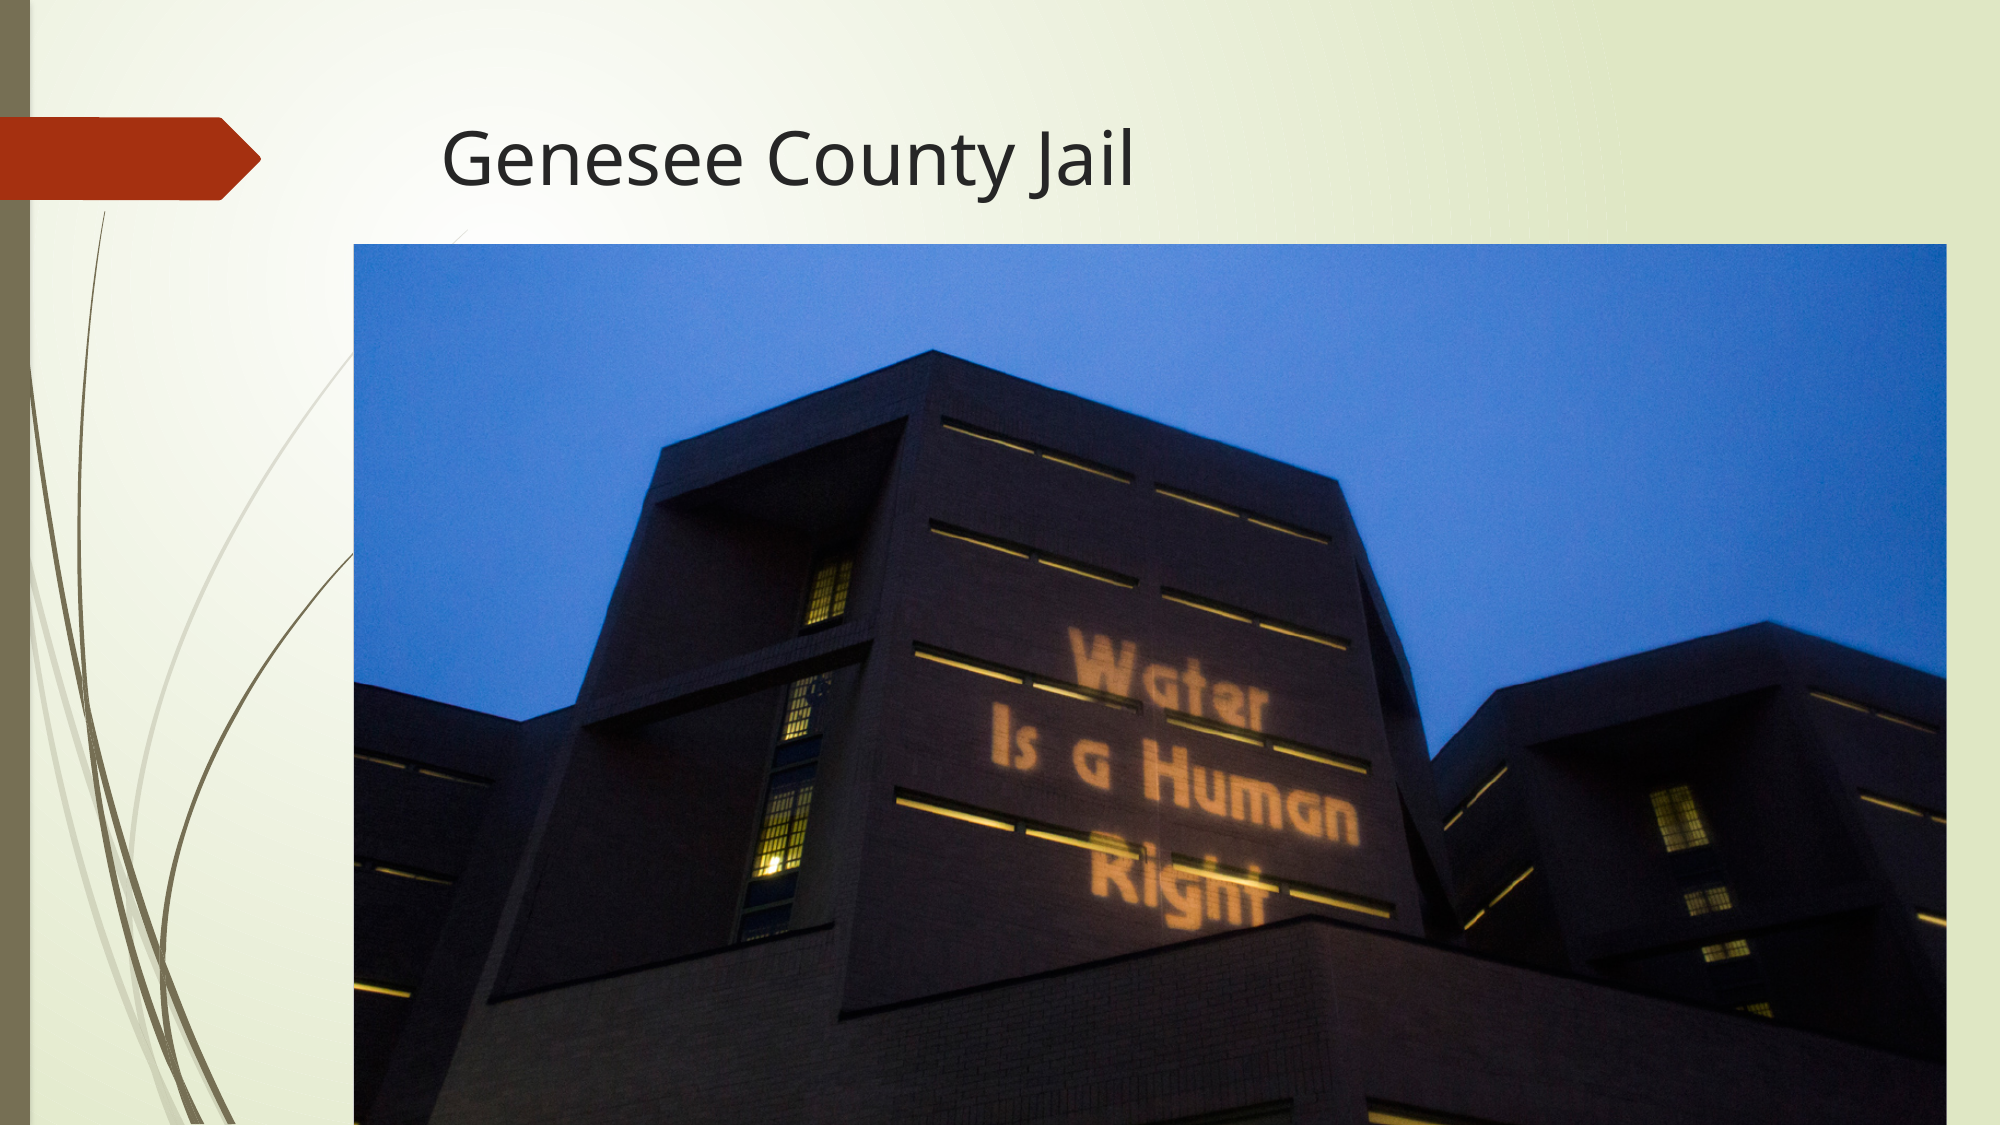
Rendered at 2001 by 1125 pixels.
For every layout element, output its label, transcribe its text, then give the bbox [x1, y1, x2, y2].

title Genesee County Jail [425, 102, 1888, 243]
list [299, 243, 2000, 1125]
